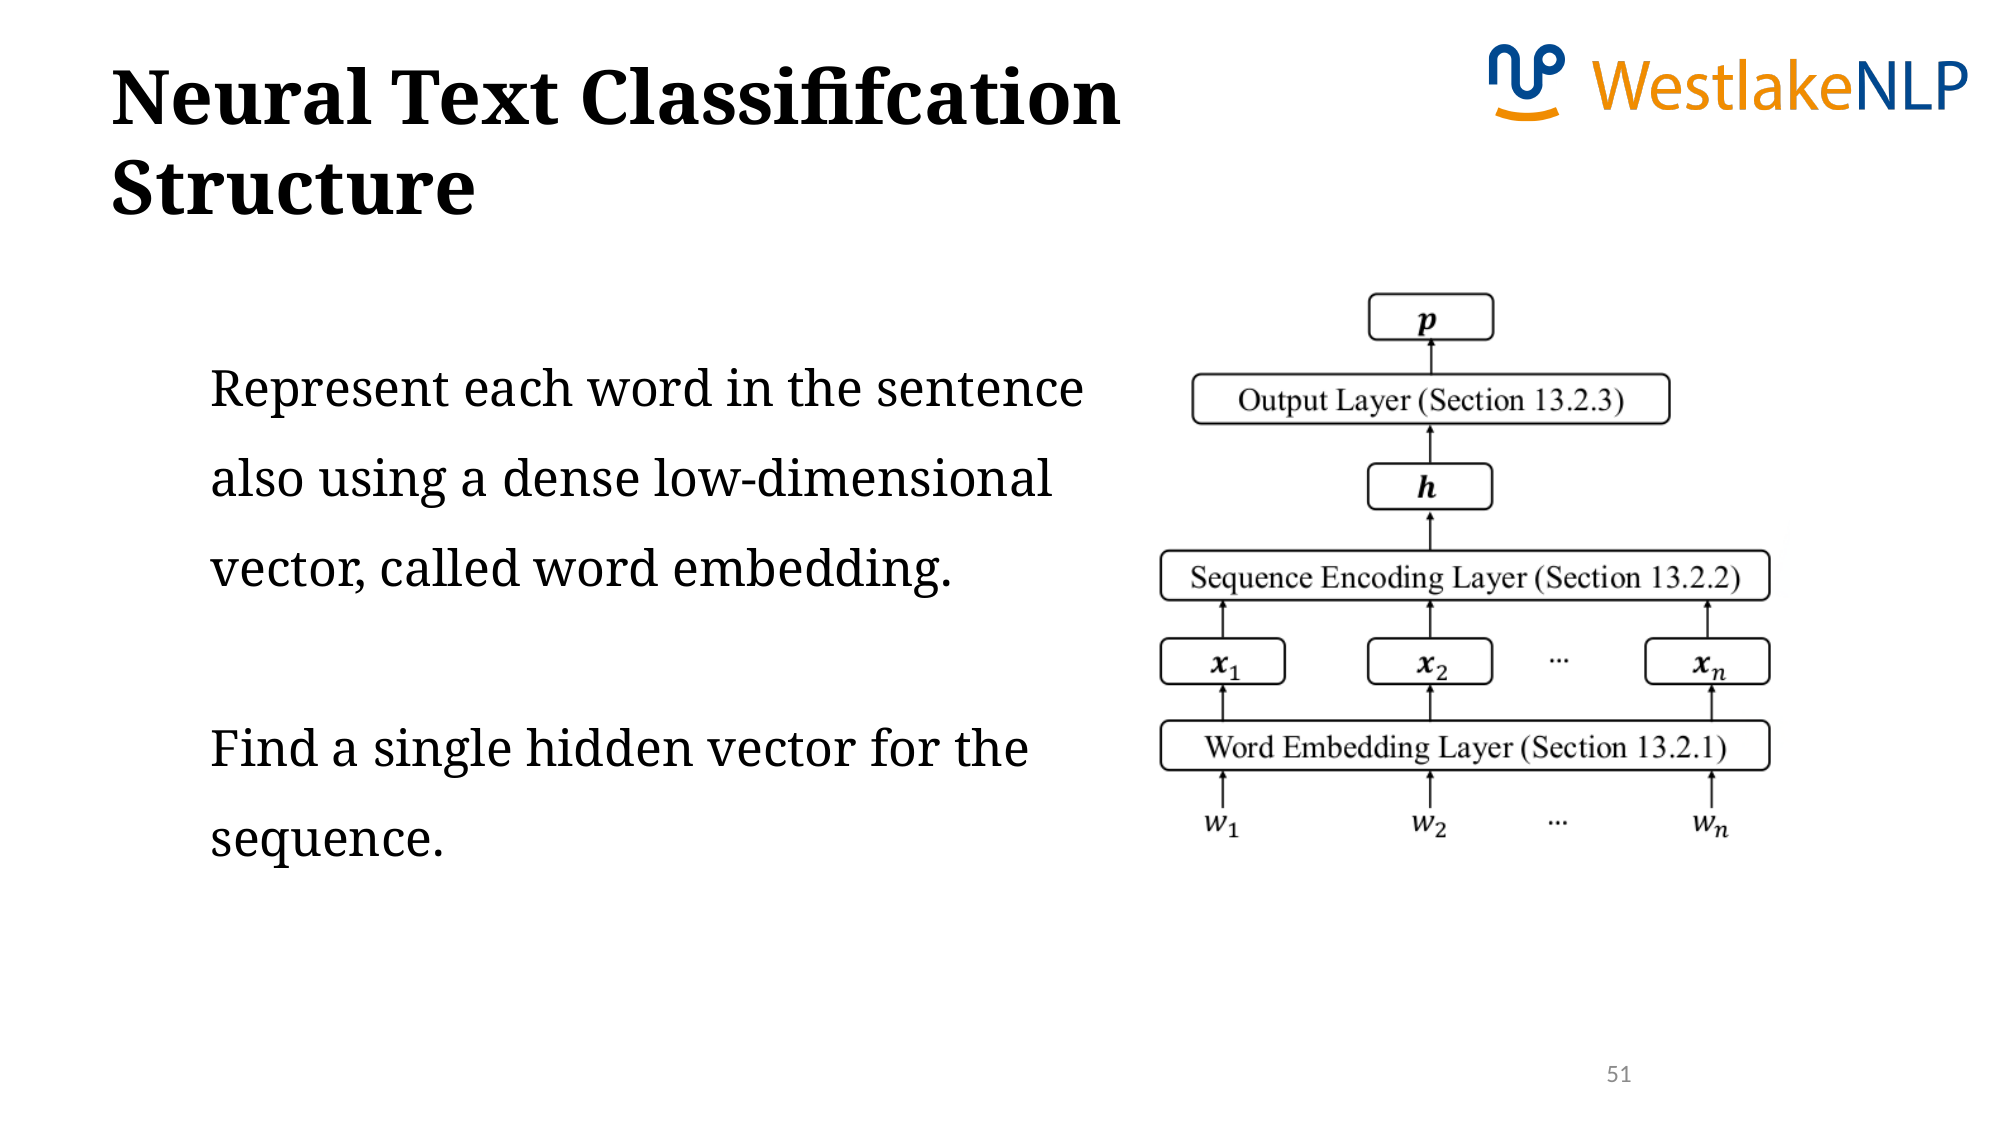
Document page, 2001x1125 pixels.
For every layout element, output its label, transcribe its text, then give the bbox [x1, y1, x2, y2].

slide_number 51 [1309, 1042, 1647, 1103]
text_box Represent each word in the sentence also using a dense low-dimensional vector, called word embedding. Find a single hidden vector for the sequence. [195, 258, 1118, 874]
text_box Neural Text Classififcation Structure [96, 42, 1421, 238]
picture [1459, 0, 2000, 170]
picture [1151, 257, 1790, 864]
